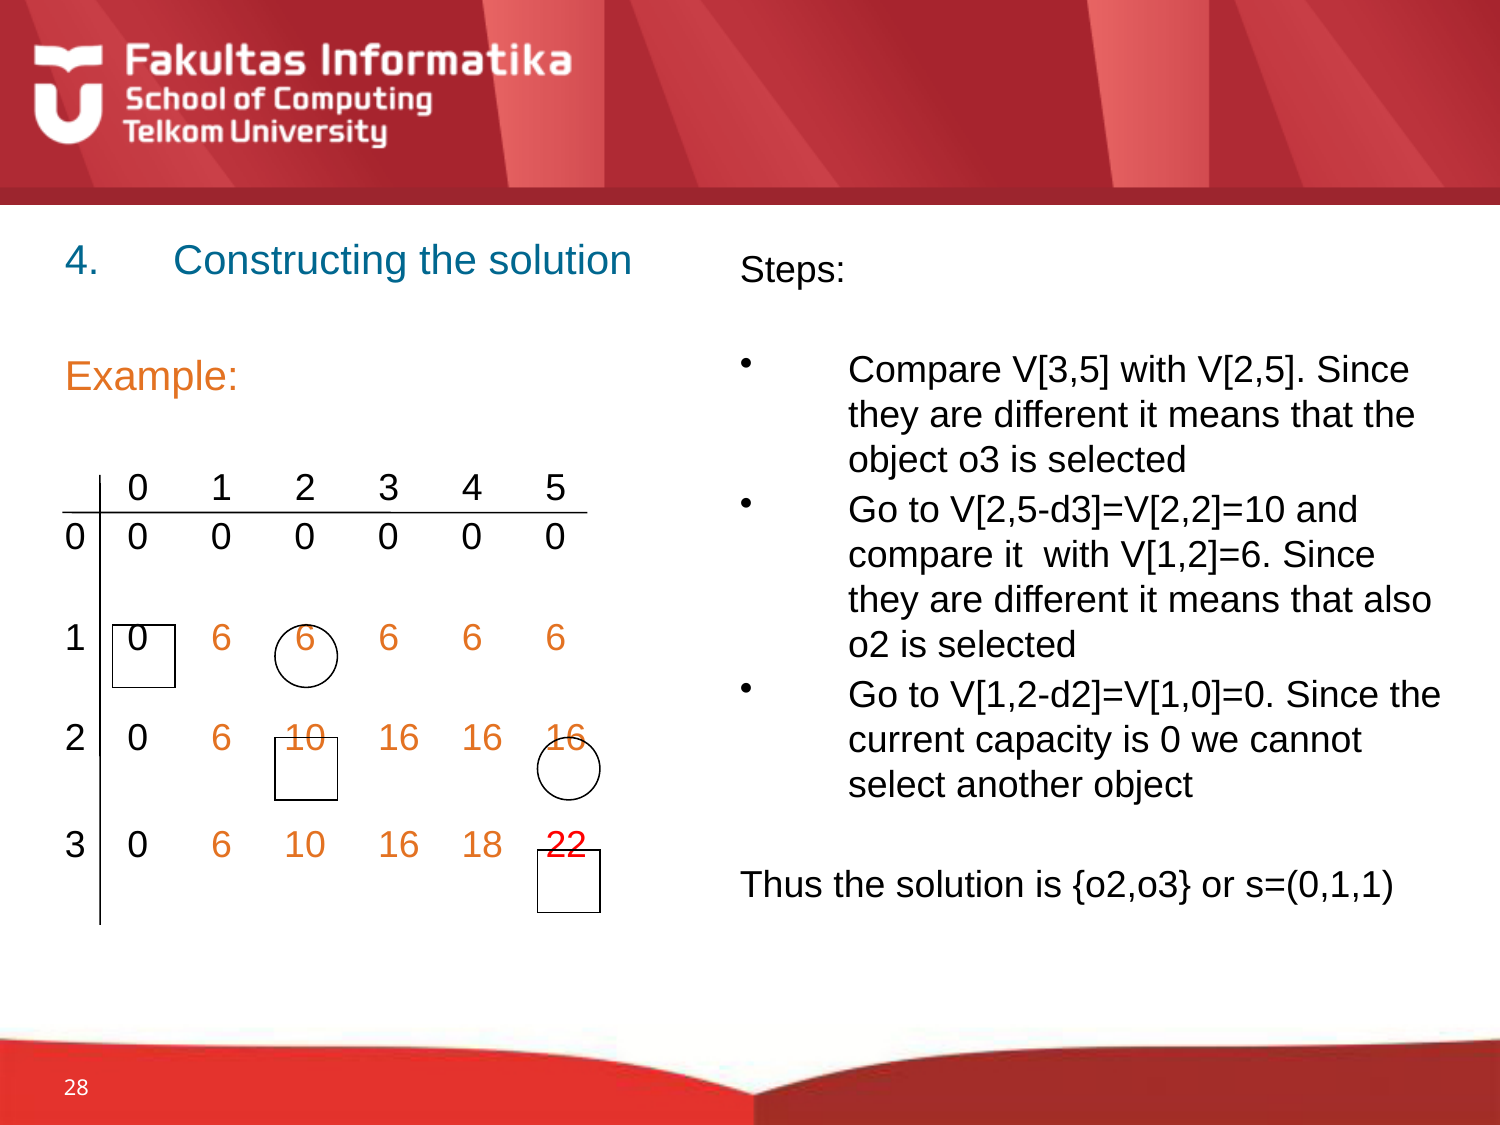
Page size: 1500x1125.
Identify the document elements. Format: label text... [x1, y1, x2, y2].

text_box [274, 737, 338, 800]
text_box [537, 849, 600, 913]
text_box Steps: Compare V[3,5] with V[2,5]. Since they are different it means that the object o3 is selected Go to V[2,5-d3]=V[2,2]=10 and compare it with V[1,2]=6. Since they are different it means that also o2 is selected Go to V[1,2-d2]=V[1,0]=0. Since the current capacity is 0 we cannot select another object Thus the solution is {o2,o3} or s=(0,1,1) [724, 237, 1463, 994]
picture [0, 1024, 1500, 1125]
slide_number 28 [63, 1058, 123, 1119]
text_box [537, 737, 600, 800]
picture [0, 0, 1500, 205]
text_box Constructing the solution Example: 0 1 2 3 4 5 0 0 0 0 0 0 0 1 0 6 6 6 6 6 2 0 6 10 16 16 16 3 0 6 10 16 18 22 [50, 224, 675, 981]
text_box [274, 624, 338, 688]
text_box [112, 624, 175, 688]
